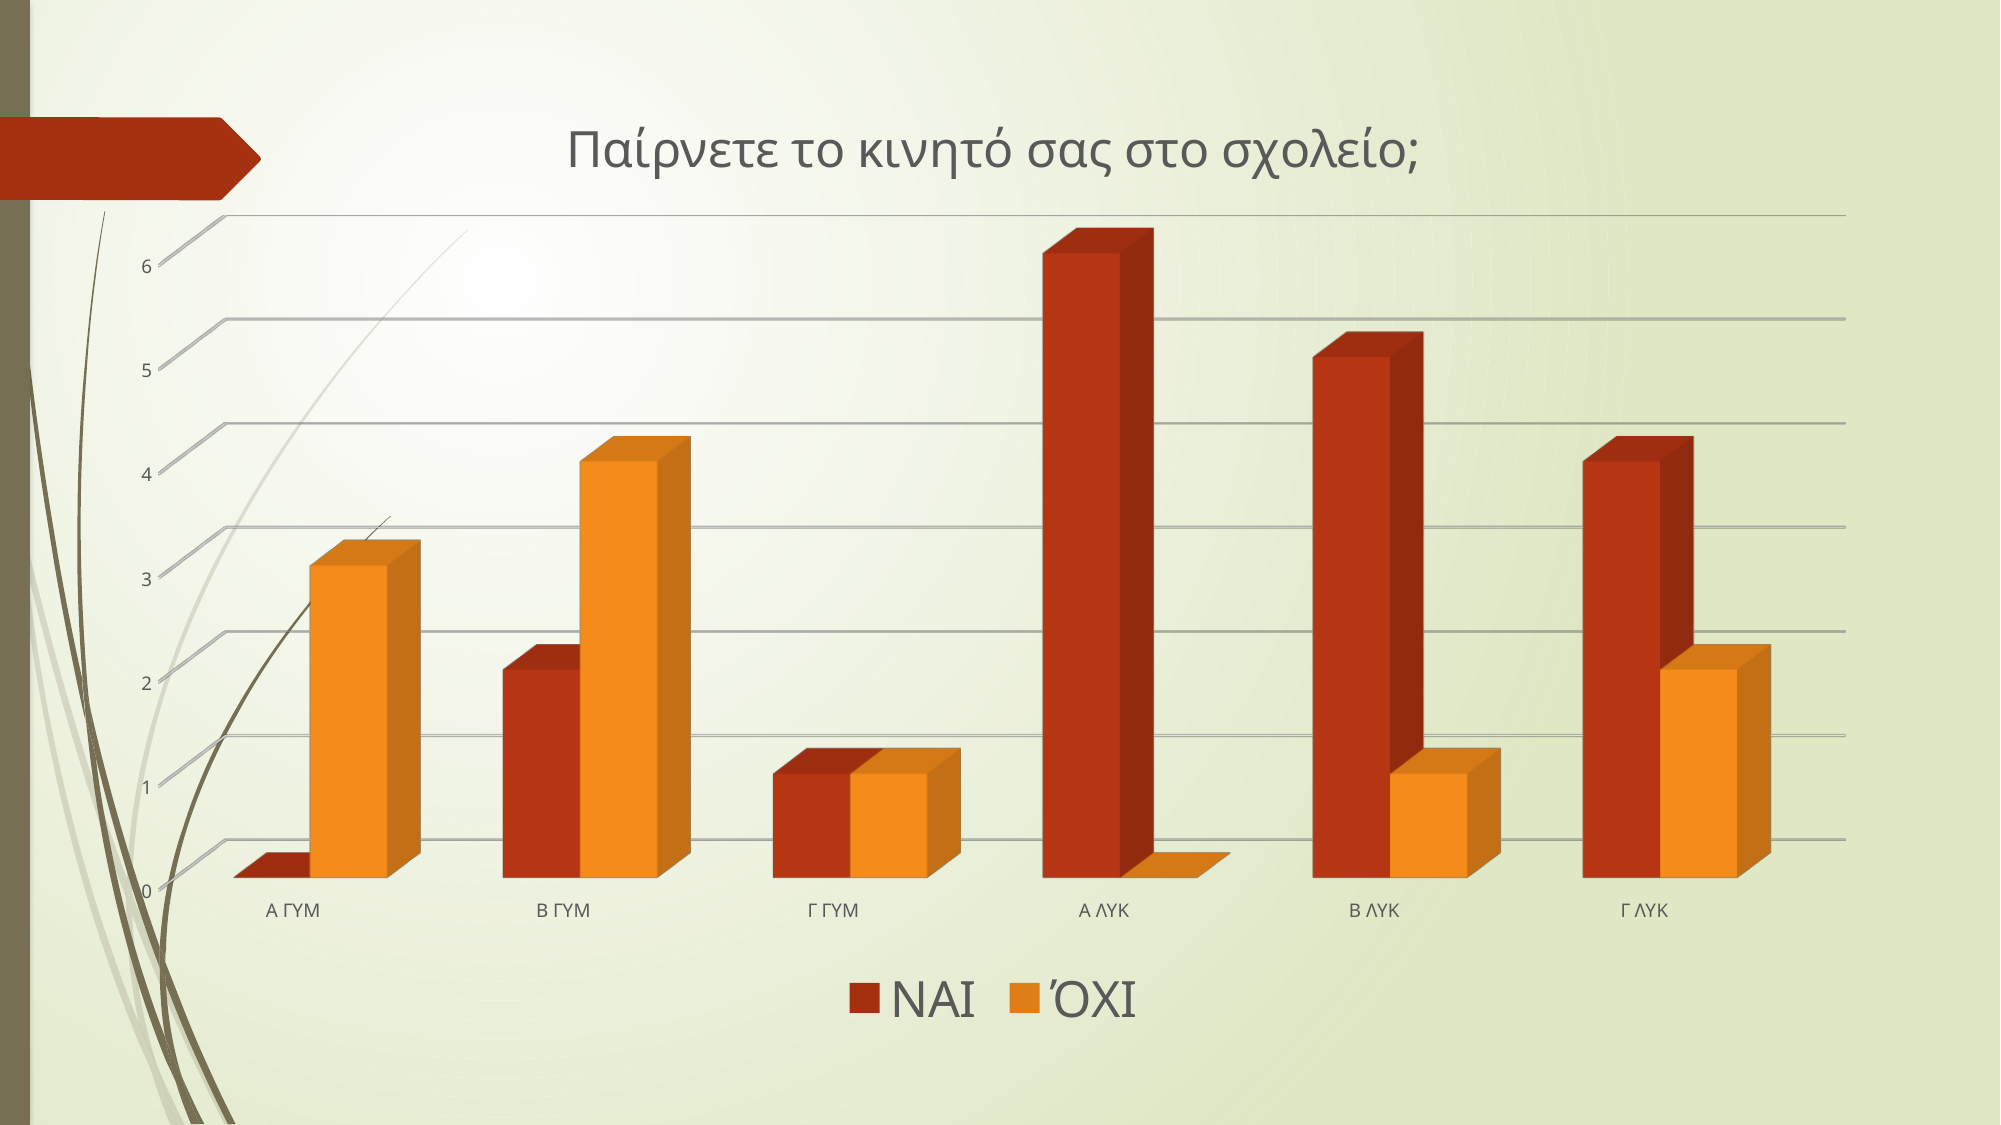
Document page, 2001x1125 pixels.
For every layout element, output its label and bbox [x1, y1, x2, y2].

chart [101, 71, 1887, 1042]
